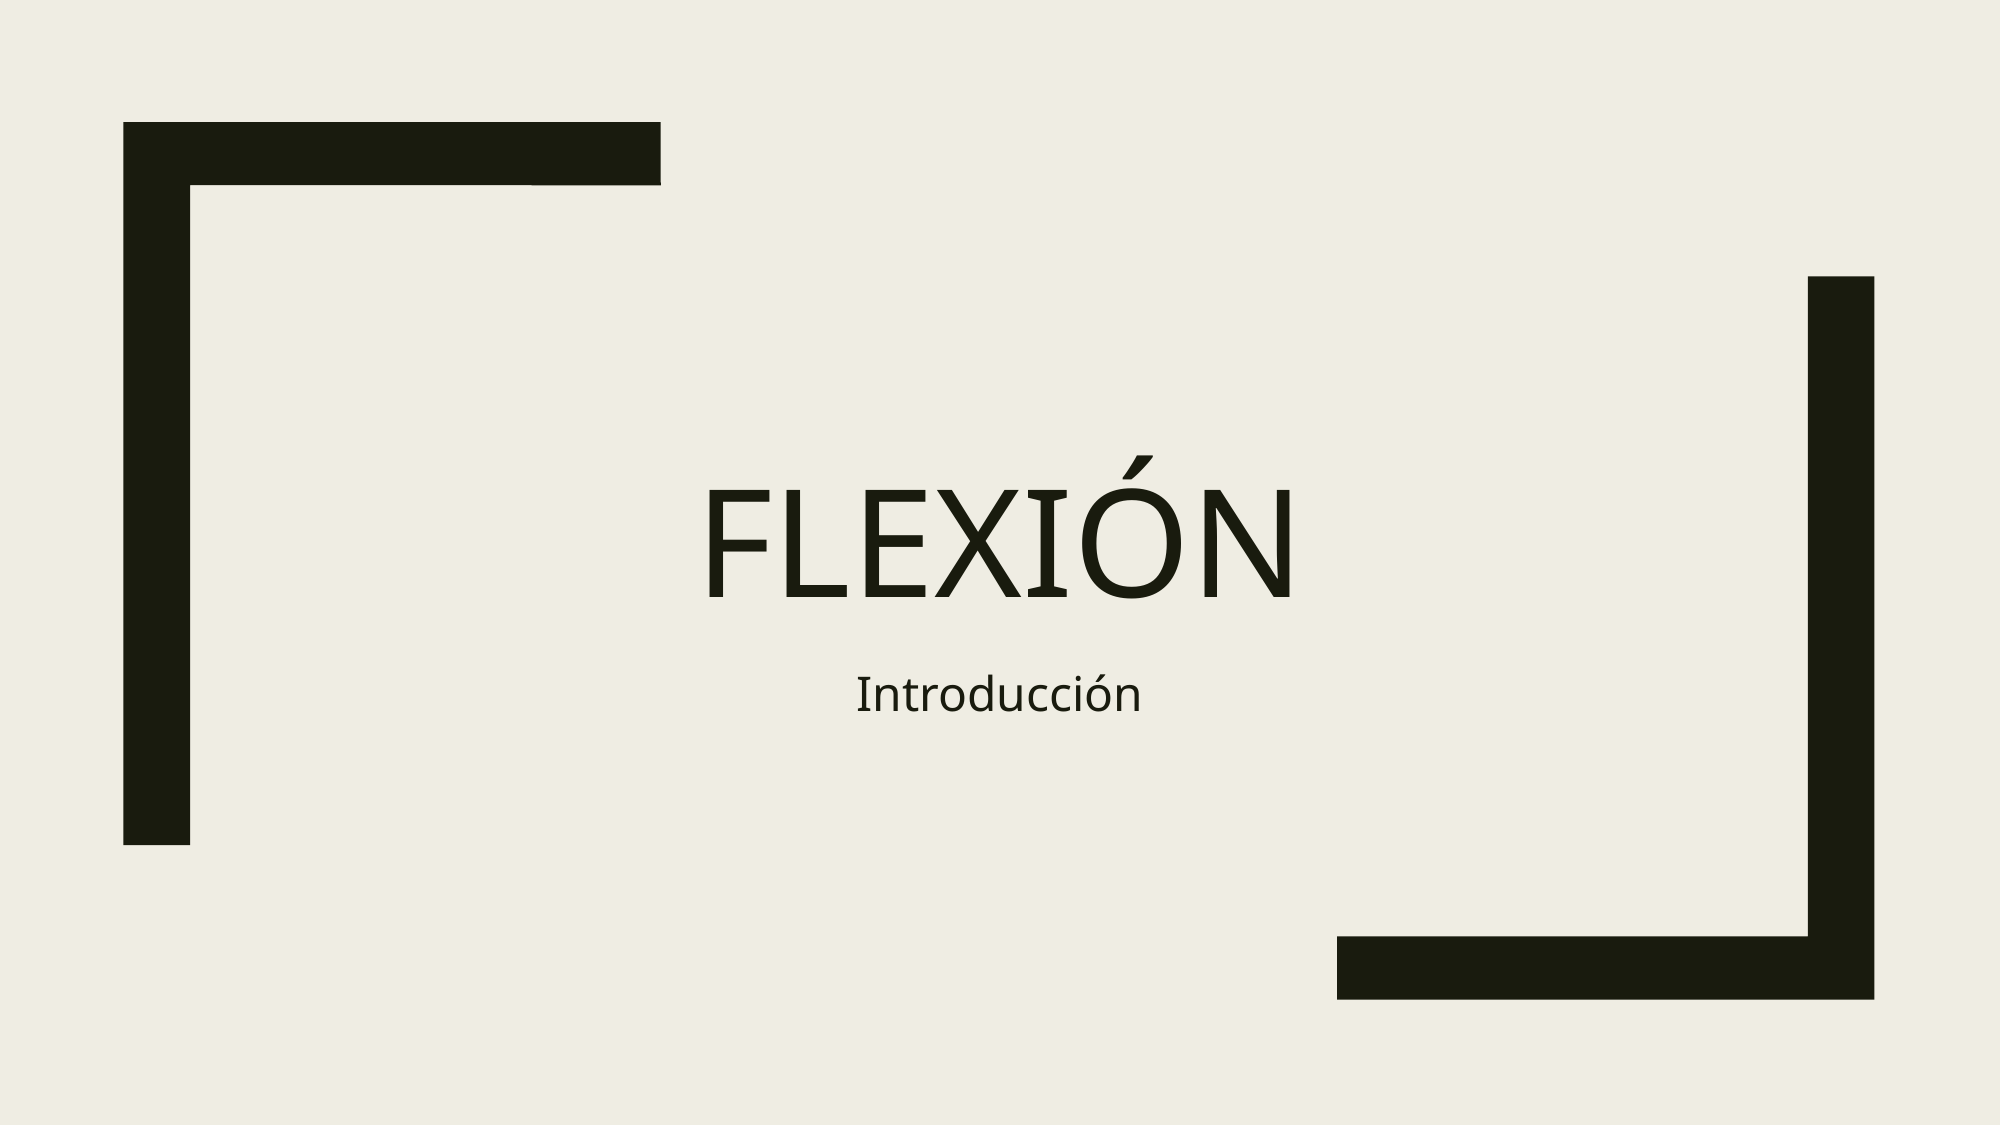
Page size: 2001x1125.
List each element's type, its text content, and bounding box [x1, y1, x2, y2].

subtitle Introducción [439, 649, 1561, 828]
title FLEXIÓN [314, 293, 1686, 638]
